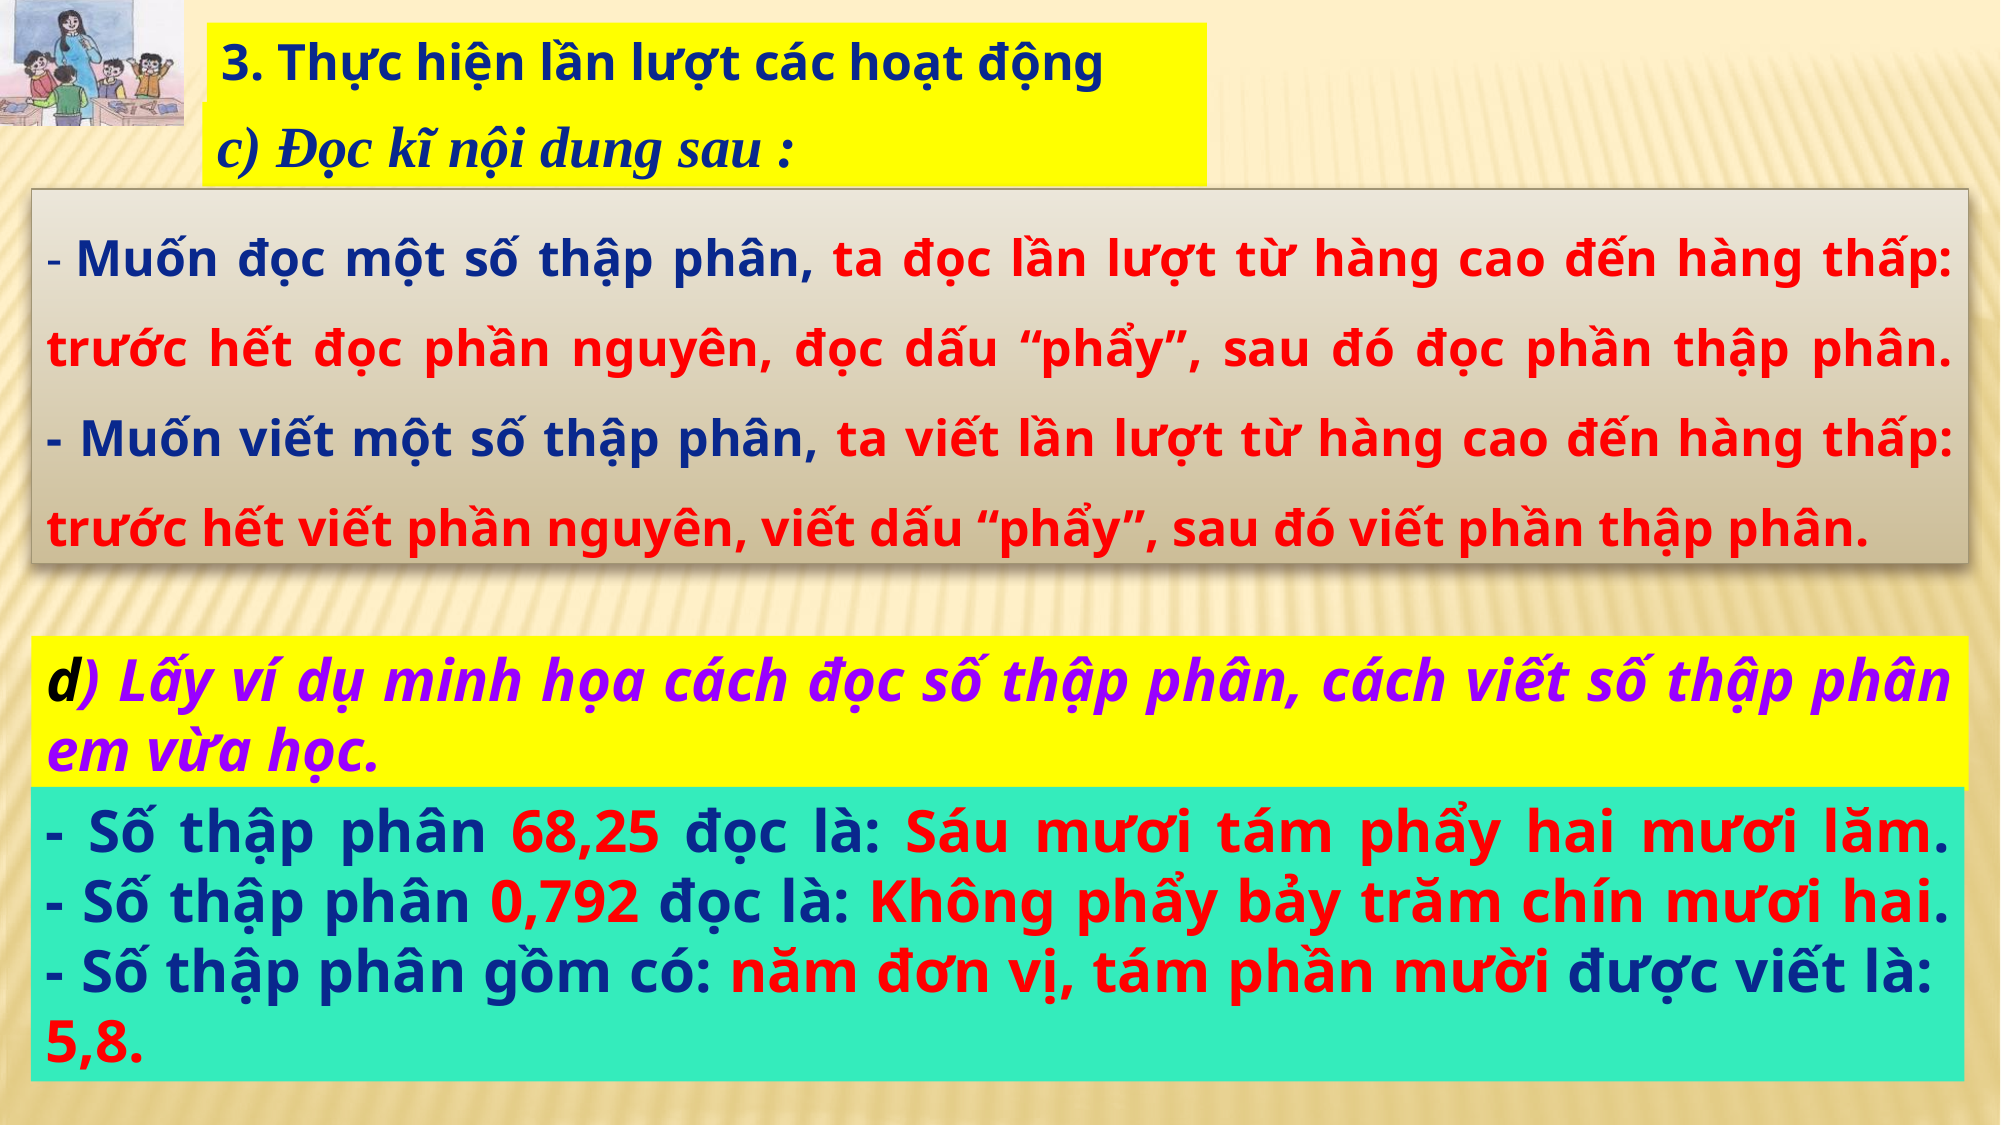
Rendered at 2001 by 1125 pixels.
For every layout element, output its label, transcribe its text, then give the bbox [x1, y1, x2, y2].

text_box d) Lấy ví dụ minh họa cách đọc số thập phân, cách viết số thập phân em vừa học. [31, 635, 1969, 791]
text_box 3. Thực hiện lần lượt các hoạt động sau: [206, 22, 1207, 101]
text_box - Muốn đọc một số thập phân, ta đọc lần lượt từ hàng cao đến hàng thấp: trước hết đọc phần nguyên, đọc dấu “phẩy”, sau đó đọc phần thập phân. - Muốn viết một số thập phân, ta viết lần lượt từ hàng cao đến hàng thấp: trước hết viết phần nguyên, viết dấu “phẩy”, sau đó viết phần thập phân. [31, 188, 1969, 564]
picture [0, 0, 184, 126]
text_box - Số thập phân 68,25 đọc là: Sáu mươi tám phẩy hai mươi lăm. - Số thập phân 0,792 đọc là: Không phẩy bảy trăm chín mươi hai. - Số thập phân gồm có: năm đơn vị, tám phần mười được viết là: 5,8. [30, 786, 1965, 1082]
text_box c) Đọc kĩ nội dung sau : [202, 101, 1207, 185]
